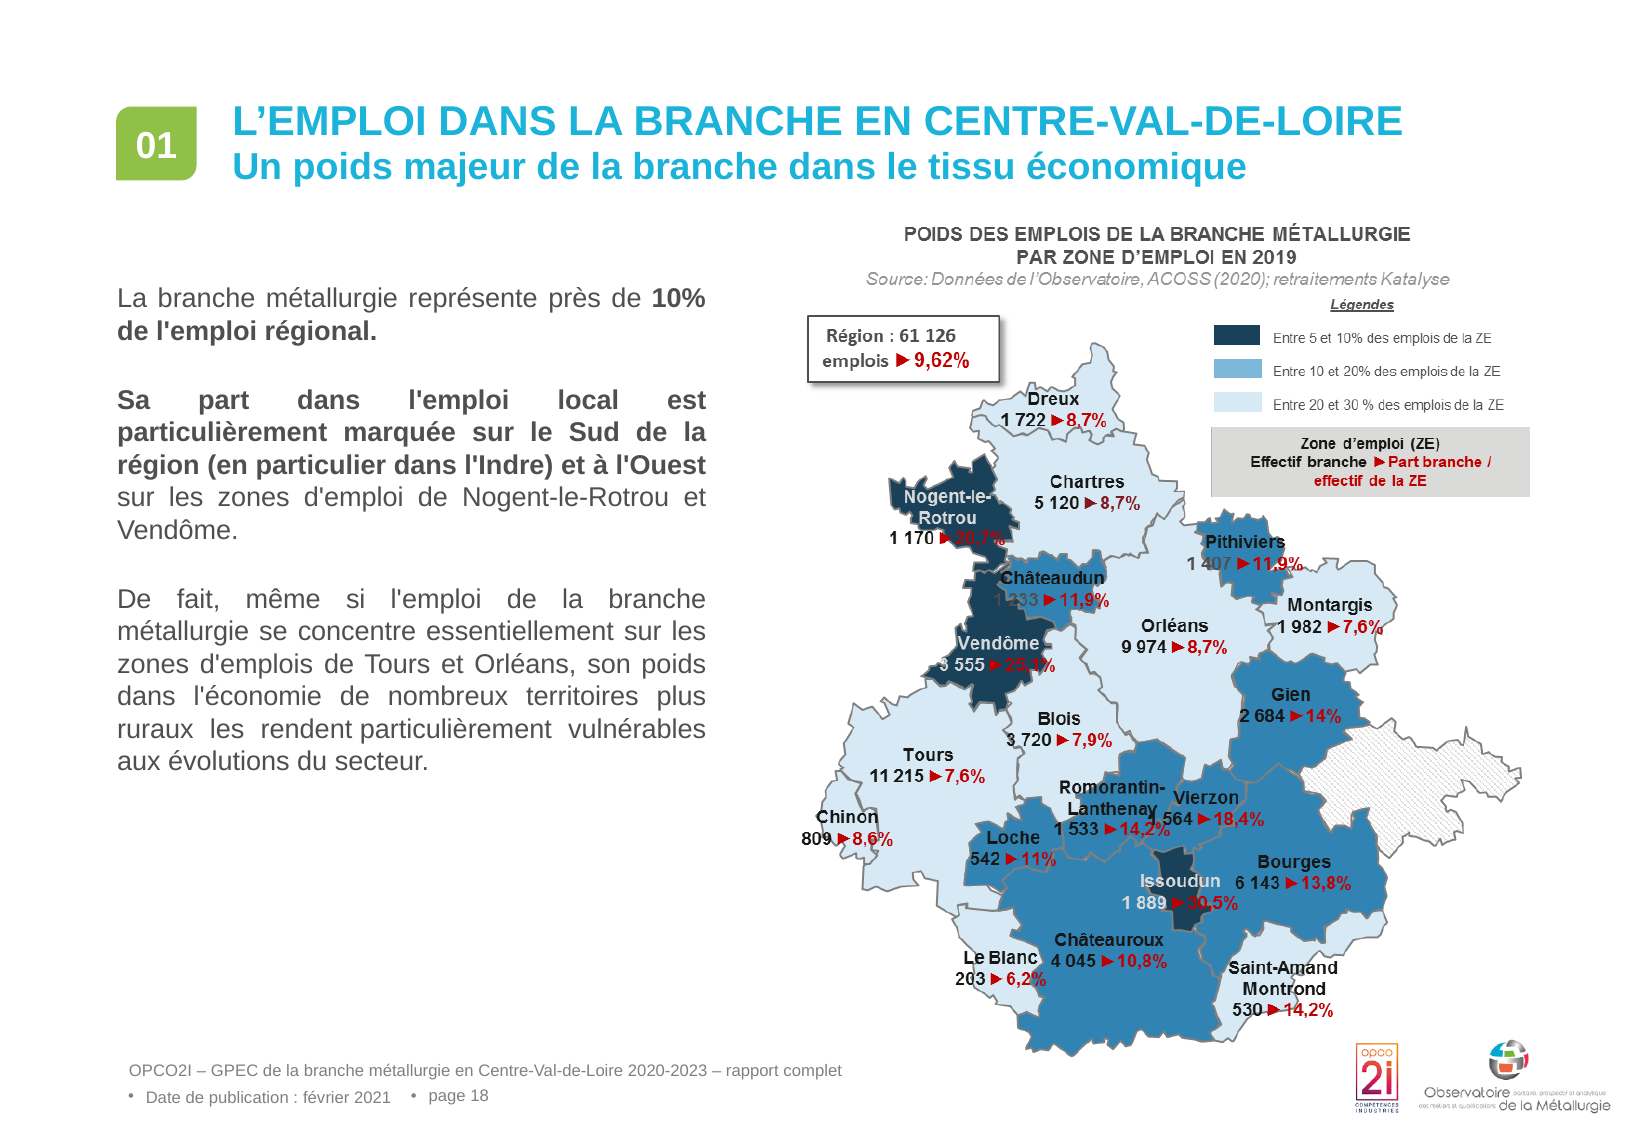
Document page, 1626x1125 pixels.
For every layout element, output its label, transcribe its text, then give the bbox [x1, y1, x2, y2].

picture [773, 215, 1612, 1121]
title L’emploi dans la branche en centre-val-de-loire [232, 79, 1509, 141]
list 01 [116, 106, 197, 181]
list Un poids majeur de la branche dans le tissu économique [232, 141, 1509, 207]
list La branche métallurgie représente près de 10% de l'emploi régional. Sa part dans l'emploi local est particulièrement marquée sur le Sud de la région (en particulier dans l'Indre) et à l'Ouest sur les zones d'emploi de Nogent-le-Rotrou et Vendôme. De fait, même si l'emploi de la branche métallurgie se concentre essentiellement sur les zones d'emplois de Tours et Orléans, son poids dans l'économie de nombreux territoires plus ruraux les rendent particulièrement vulnérables aux évolutions du secteur. [116, 280, 706, 932]
